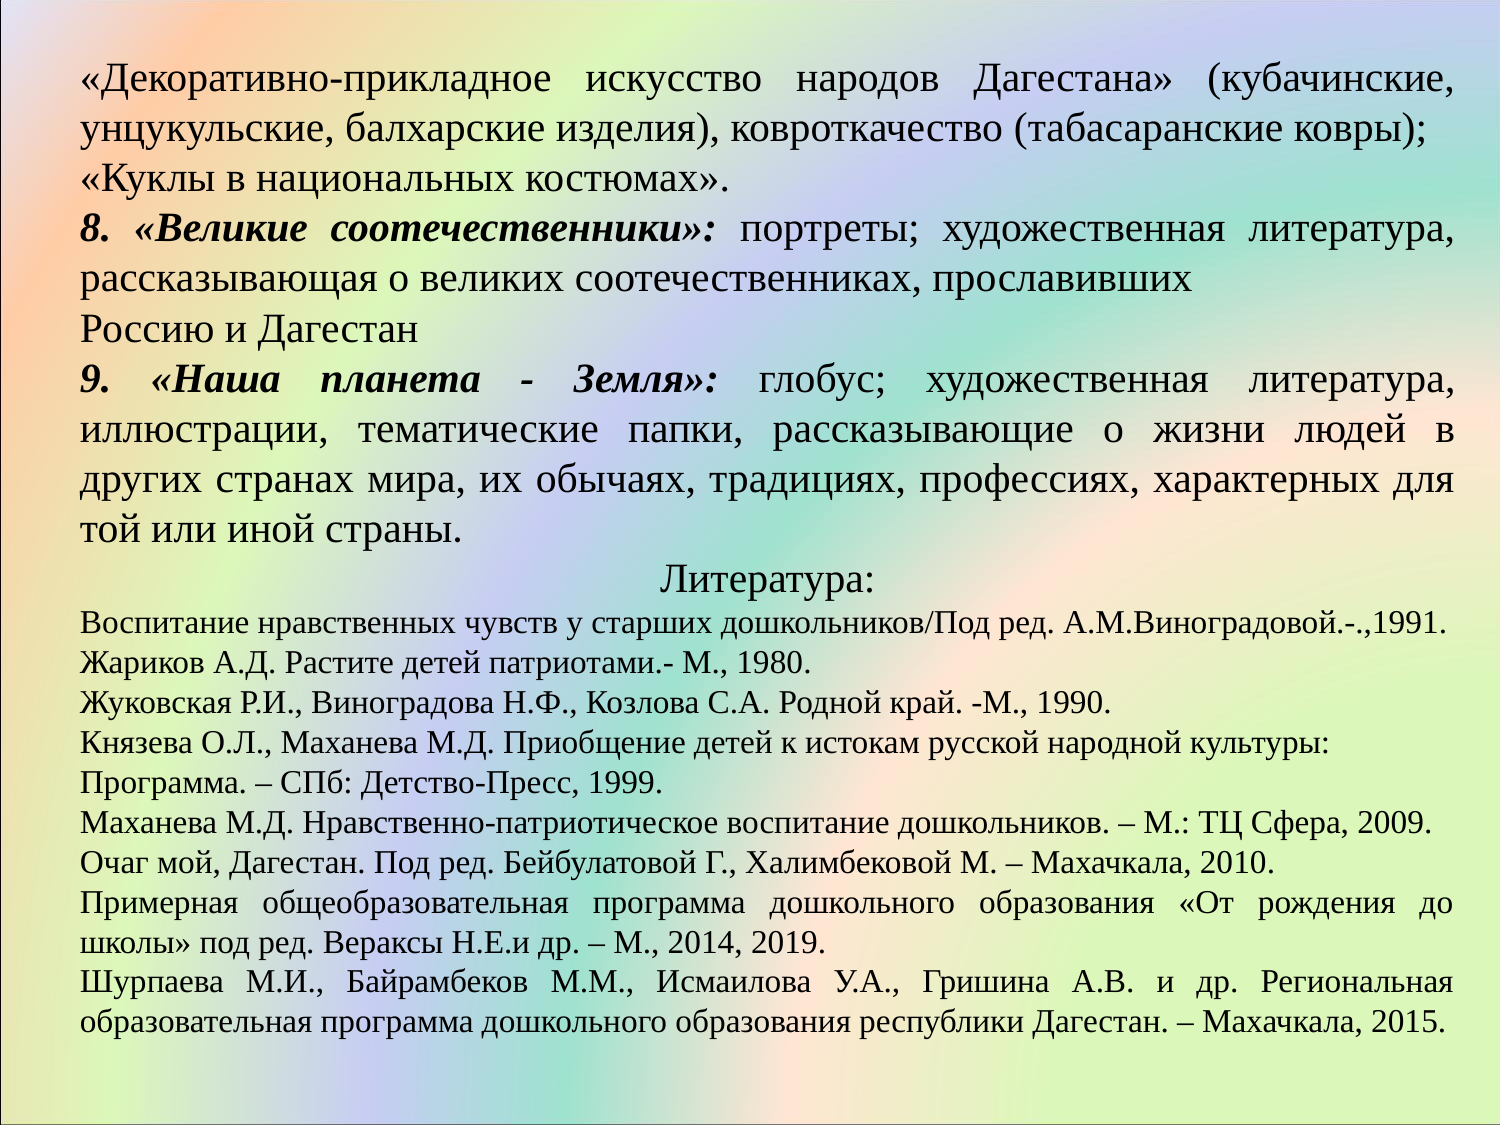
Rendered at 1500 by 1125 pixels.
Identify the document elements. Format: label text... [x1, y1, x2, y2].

subtitle «Декоративно-прикладное искусство народов Дагестана» (кубачинские, унцукульские, балхарские изделия), ковроткачество (табасаранские ковры); «Куклы в национальных костюмах». 8. «Великие соотечественники»: портреты; художественная литература, рассказывающая о великих соотечественниках, прославивших Россию и Дагестан 9. «Наша планета - Земля»: глобус; художественная литература, иллюстрации, тематические папки, рассказывающие о жизни людей в других странах мира, их обычаях, традициях, профессиях, характерных для той или иной страны. Литература: Воспитание нравственных чувств у старших дошкольников/Под ред. А.М.Виноградовой.-.,1991. Жариков А.Д. Растите детей патриотами.- М., 1980. Жуковская Р.И., Виноградова Н.Ф., Козлова С.А. Родной край. -М., 1990. Князева О.Л., Маханева М.Д. Приобщение детей к истокам русской народной культуры: Программа. – СПб: Детство-Пресс, 1999. Маханева М.Д. Нравственно-патриотическое воспитание дошкольников. – М.: ТЦ Сфера, 2009. Очаг мой, Дагестан. Под ред. Бейбулатовой Г., Халимбековой М. – Махачкала, 2010. Примерная общеобразовательная программа дошкольного образования «От рождения до школы» под ред. Вераксы Н.Е.и др. – М., 2014, 2019. Шурпаева М.И., Байрамбеков М.М., Исмаилова У.А., Гришина А.В. и др. Региональная образовательная программа дошкольного образования республики Дагестан. – Махачкала, 2015. [64, 42, 1471, 1071]
picture [0, 0, 1500, 1125]
